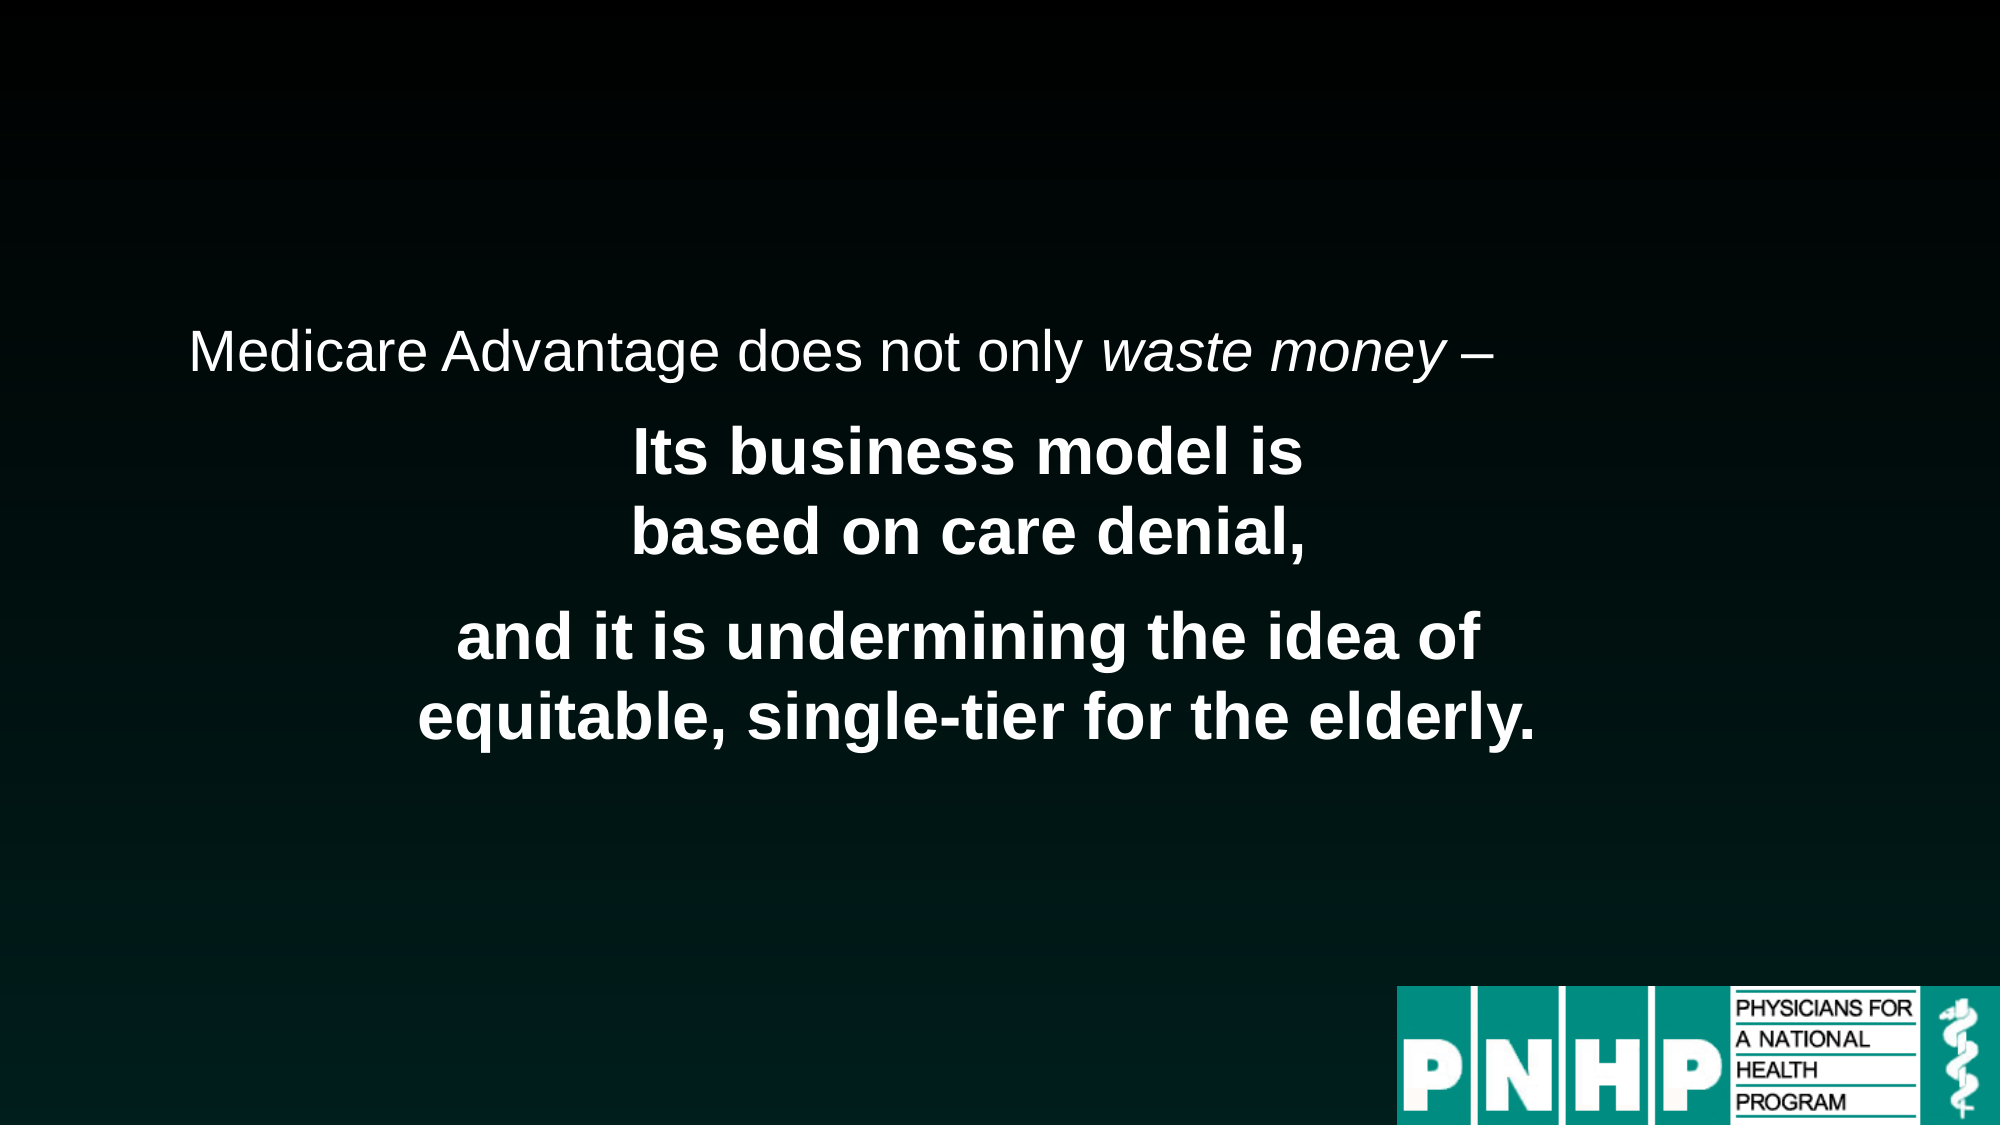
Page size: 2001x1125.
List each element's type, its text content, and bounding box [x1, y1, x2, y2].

list Medicare Advantage does not only waste money – Its business model is based on care denial, and it is undermining the idea of equitable, single-tier for the elderly. [173, 158, 1783, 907]
picture [1397, 986, 2000, 1125]
